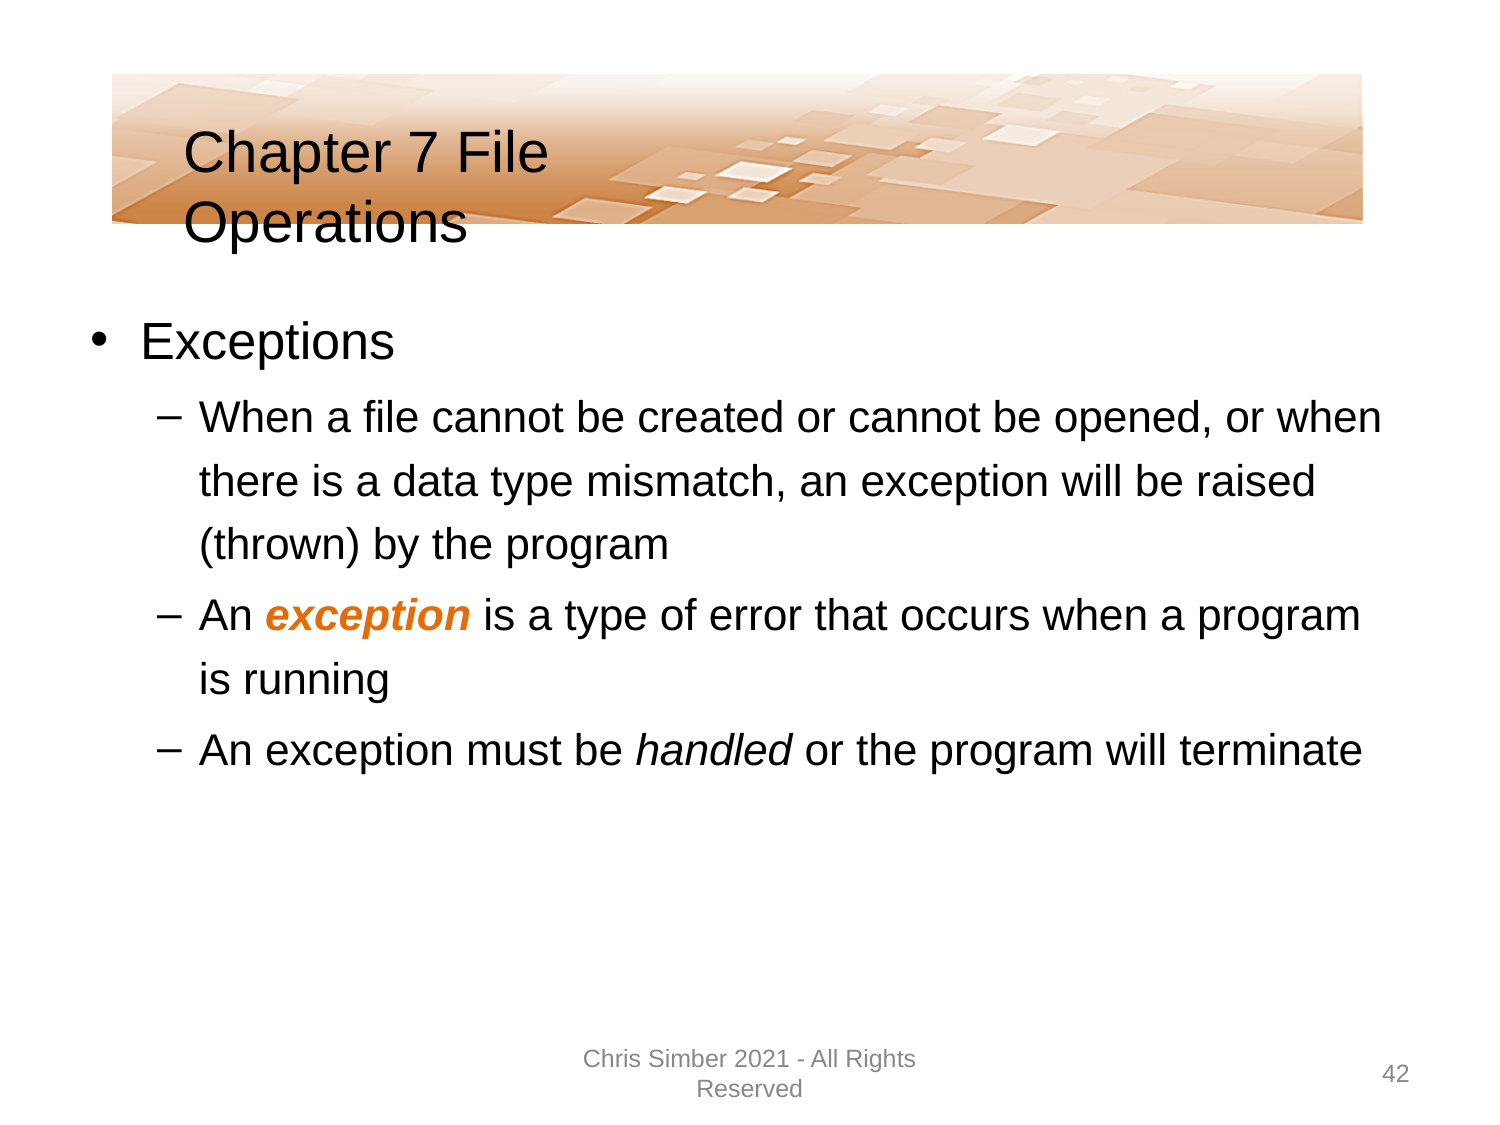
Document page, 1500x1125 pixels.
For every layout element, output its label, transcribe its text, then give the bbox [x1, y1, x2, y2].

list Exceptions When a file cannot be created or cannot be opened, or when there is a data type mismatch, an exception will be raised (thrown) by the program An exception is a type of error that occurs when a program is running An exception must be handled or the program will terminate [75, 287, 1400, 838]
slide_number ‹#› [1074, 1042, 1425, 1103]
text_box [112, 74, 1363, 224]
footer Chris Simber 2021 - All Rights Reserved [512, 1042, 988, 1103]
